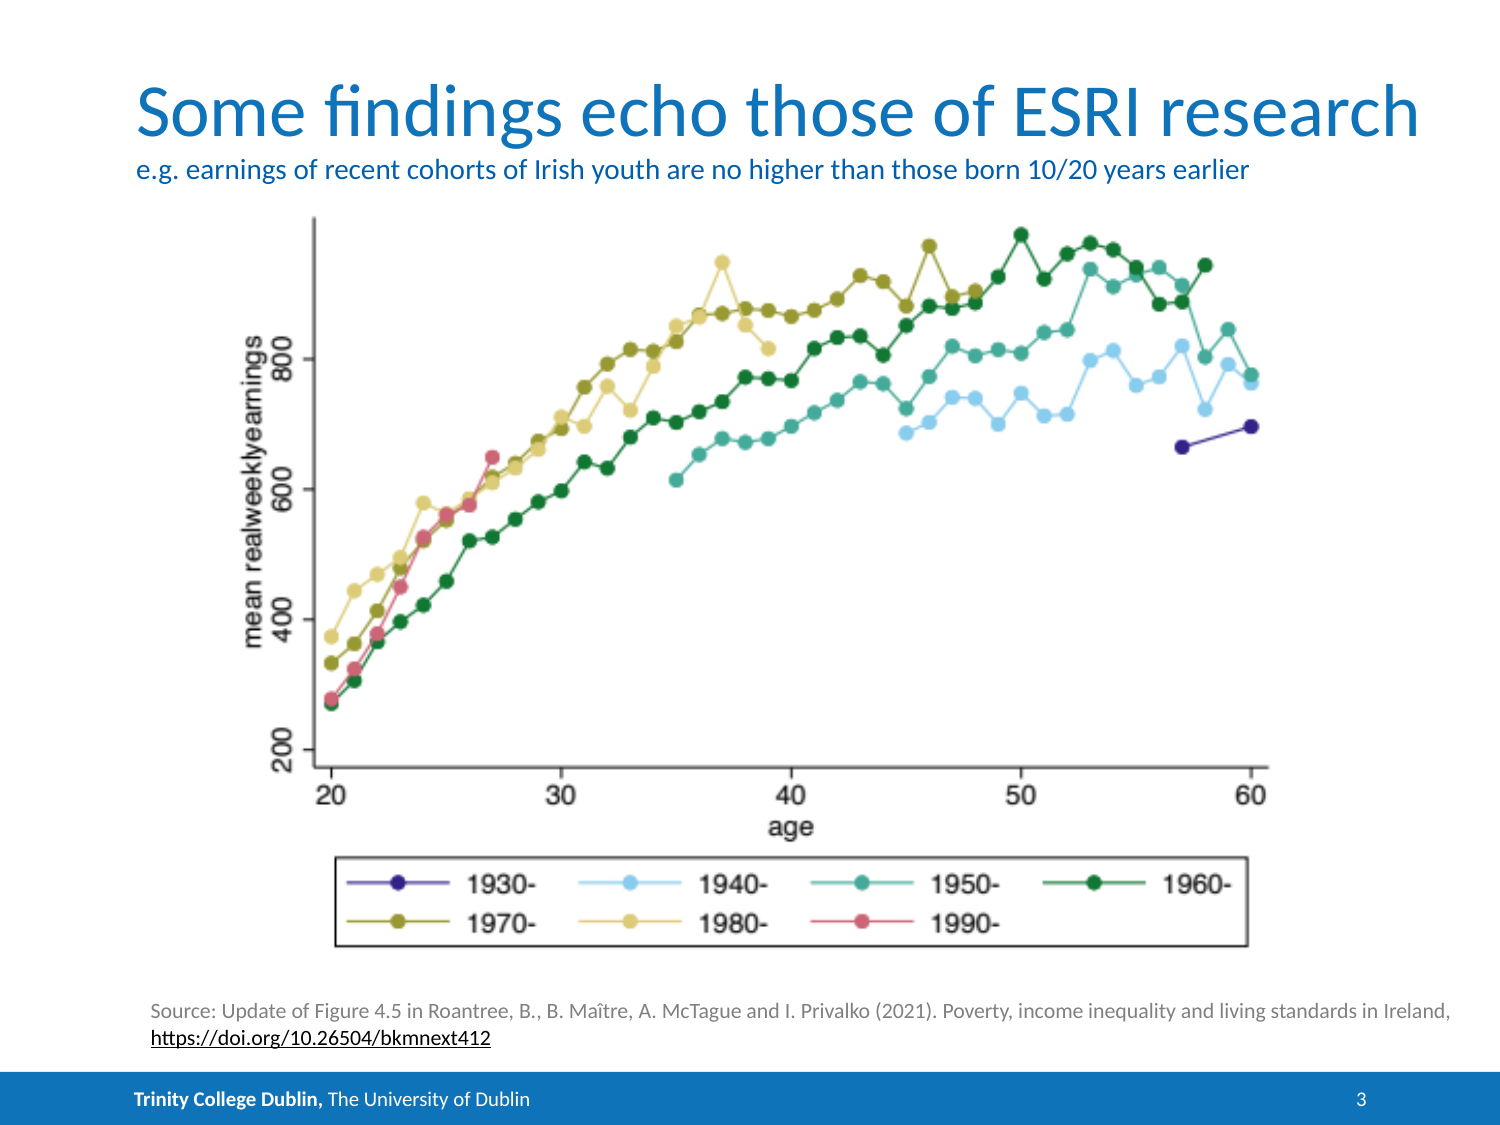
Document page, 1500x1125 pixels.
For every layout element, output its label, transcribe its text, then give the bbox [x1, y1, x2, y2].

title Some findings echo those of ESRI research [135, 59, 1434, 152]
list e.g. earnings of recent cohorts of Irish youth are no higher than those born 10/20 years earlier [135, 149, 1367, 196]
picture [206, 190, 1293, 981]
text_box Source: Update of Figure 4.5 in Roantree, B., B. Maître, A. McTague and I. Privalko (2021). Poverty, income inequality and living standards in Ireland, https://doi.org/10.26504/bkmnext412 [135, 989, 1473, 1057]
